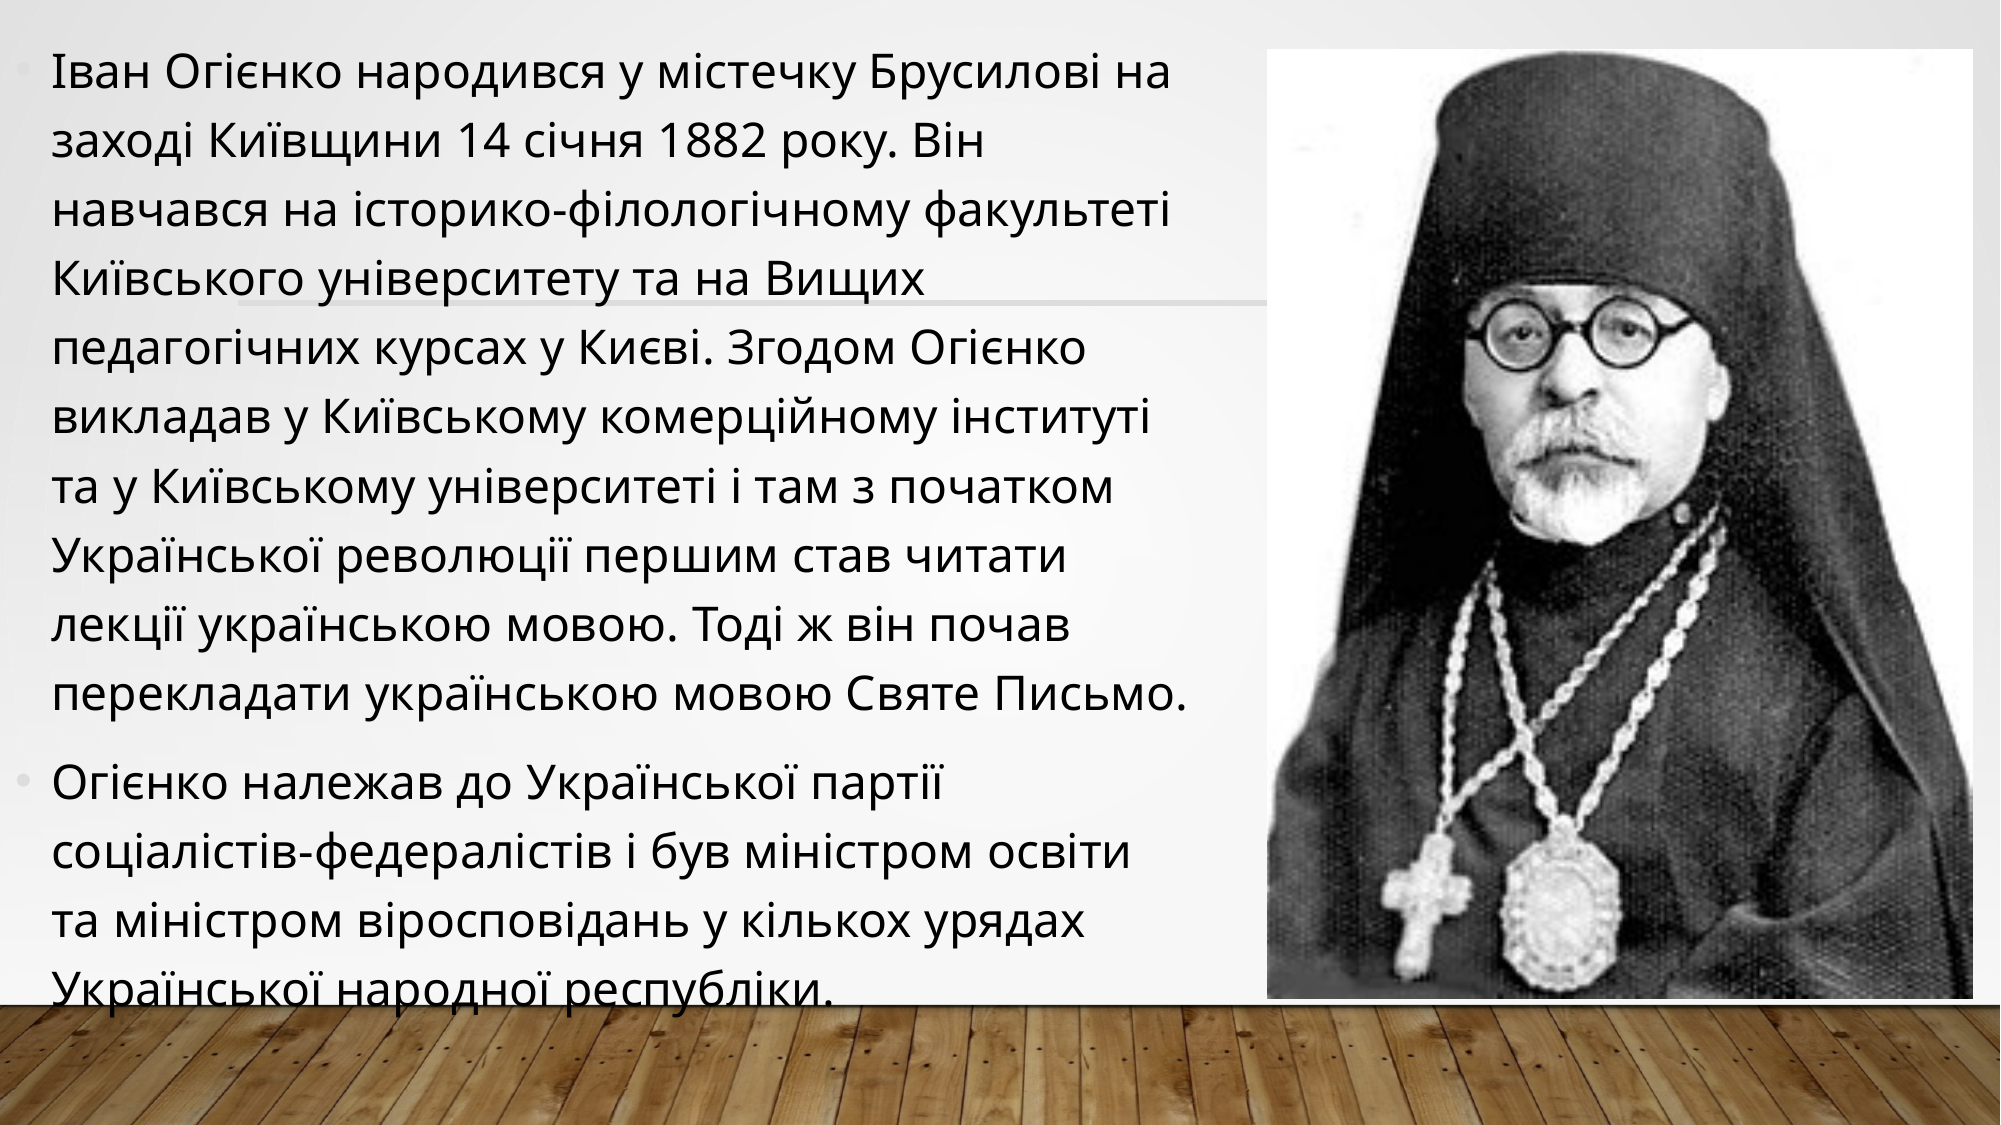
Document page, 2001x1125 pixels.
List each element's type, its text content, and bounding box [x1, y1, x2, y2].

picture [0, 1005, 2000, 1125]
list Іван Огієнко народився у містечку Брусилові на заході Київщини 14 січня 1882 року. Він навчався на історико-філологічному факультеті Київського університету та на Вищих педагогічних курсах у Києві. Згодом Огієнко викладав у Київському комерційному інституті та у Київському університеті і там з початком Української революції першим став читати лекції українською мовою. Тоді ж він почав перекладати українською мовою Святе Письмо. Огієнко належав до Української партії соціалістів-федералістів і був міністром освіти та міністром віросповідань у кількох урядах Української народної республіки. [0, 21, 1207, 1085]
picture [1267, 49, 1974, 999]
